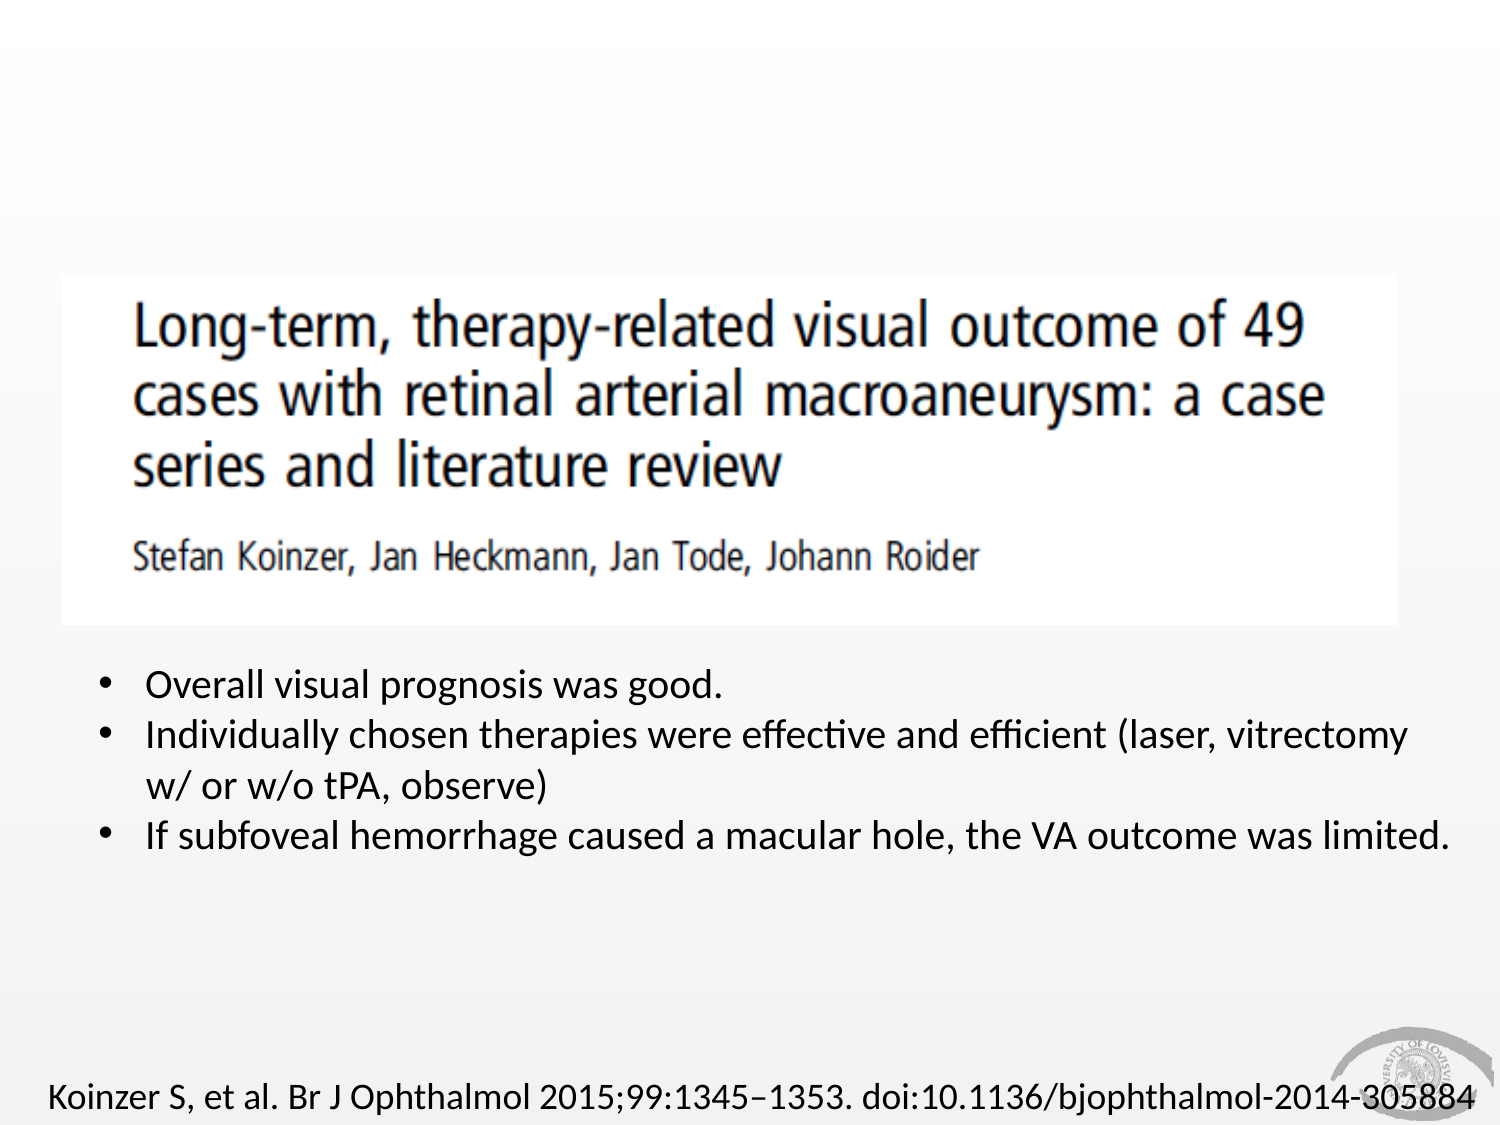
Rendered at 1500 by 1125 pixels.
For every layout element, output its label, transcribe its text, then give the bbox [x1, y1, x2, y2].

picture [1329, 1025, 1496, 1123]
text_box Koinzer S, et al. Br J Ophthalmol 2015;99:1345–1353. doi:10.1136/bjophthalmol-2014-305884 [33, 1064, 1492, 1125]
text_box Overall visual prognosis was good. Individually chosen therapies were effective and efficient (laser, vitrectomy w/ or w/o tPA, observe) If subfoveal hemorrhage caused a macular hole, the VA outcome was limited. [83, 649, 1467, 865]
picture [62, 274, 1399, 626]
